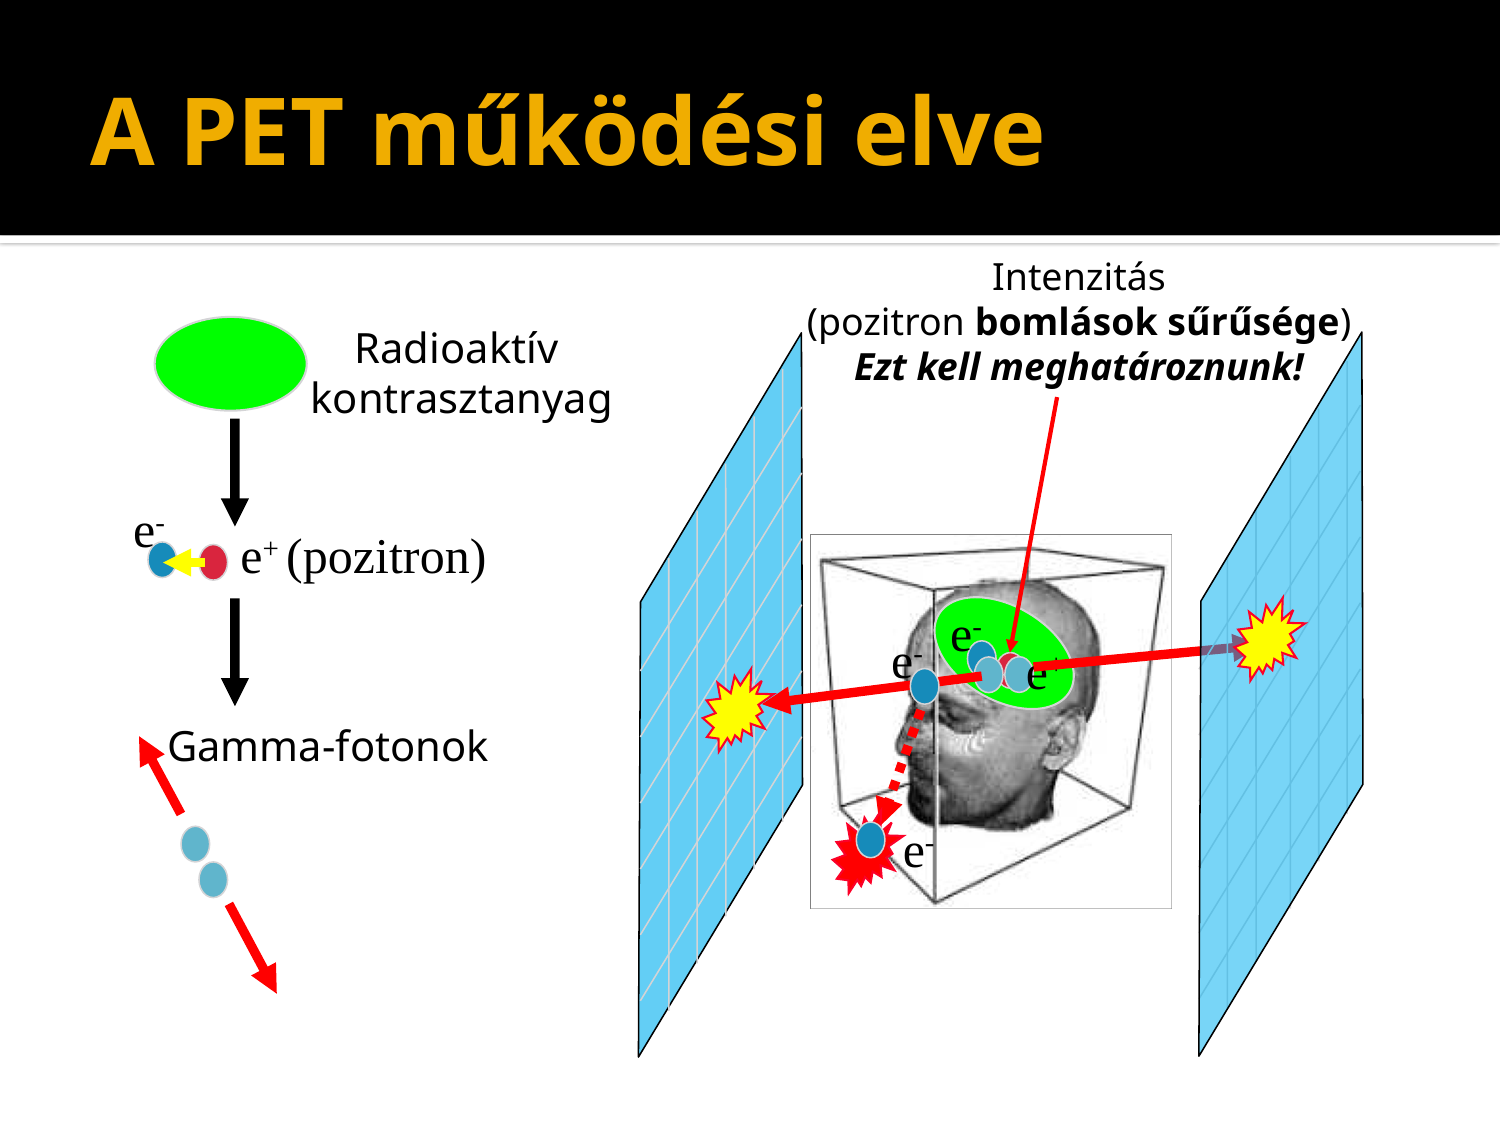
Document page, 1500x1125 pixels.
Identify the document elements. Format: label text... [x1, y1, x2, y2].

text_box Gamma-fotonok [152, 712, 504, 777]
text_box [638, 332, 803, 1058]
text_box [154, 316, 295, 411]
text_box [181, 826, 210, 862]
text_box Intenzitás (pozitron bomlások sűrűsége) Ezt kell meghatároznunk! [782, 245, 1376, 396]
title A PET működési elve [75, 25, 1425, 231]
text_box Radioaktív kontrasztanyag [295, 314, 628, 430]
text_box [1198, 332, 1363, 1057]
text_box [702, 668, 774, 752]
text_box [198, 861, 228, 898]
text_box [162, 556, 205, 569]
text_box e+ (pozitron) [225, 516, 502, 592]
text_box [148, 566, 175, 578]
text_box [761, 696, 804, 709]
text_box [139, 736, 182, 815]
text_box e- [118, 490, 181, 566]
text_box [198, 544, 225, 581]
text_box [228, 903, 277, 994]
picture [810, 534, 1172, 909]
text_box [1234, 597, 1306, 681]
text_box [228, 598, 242, 707]
